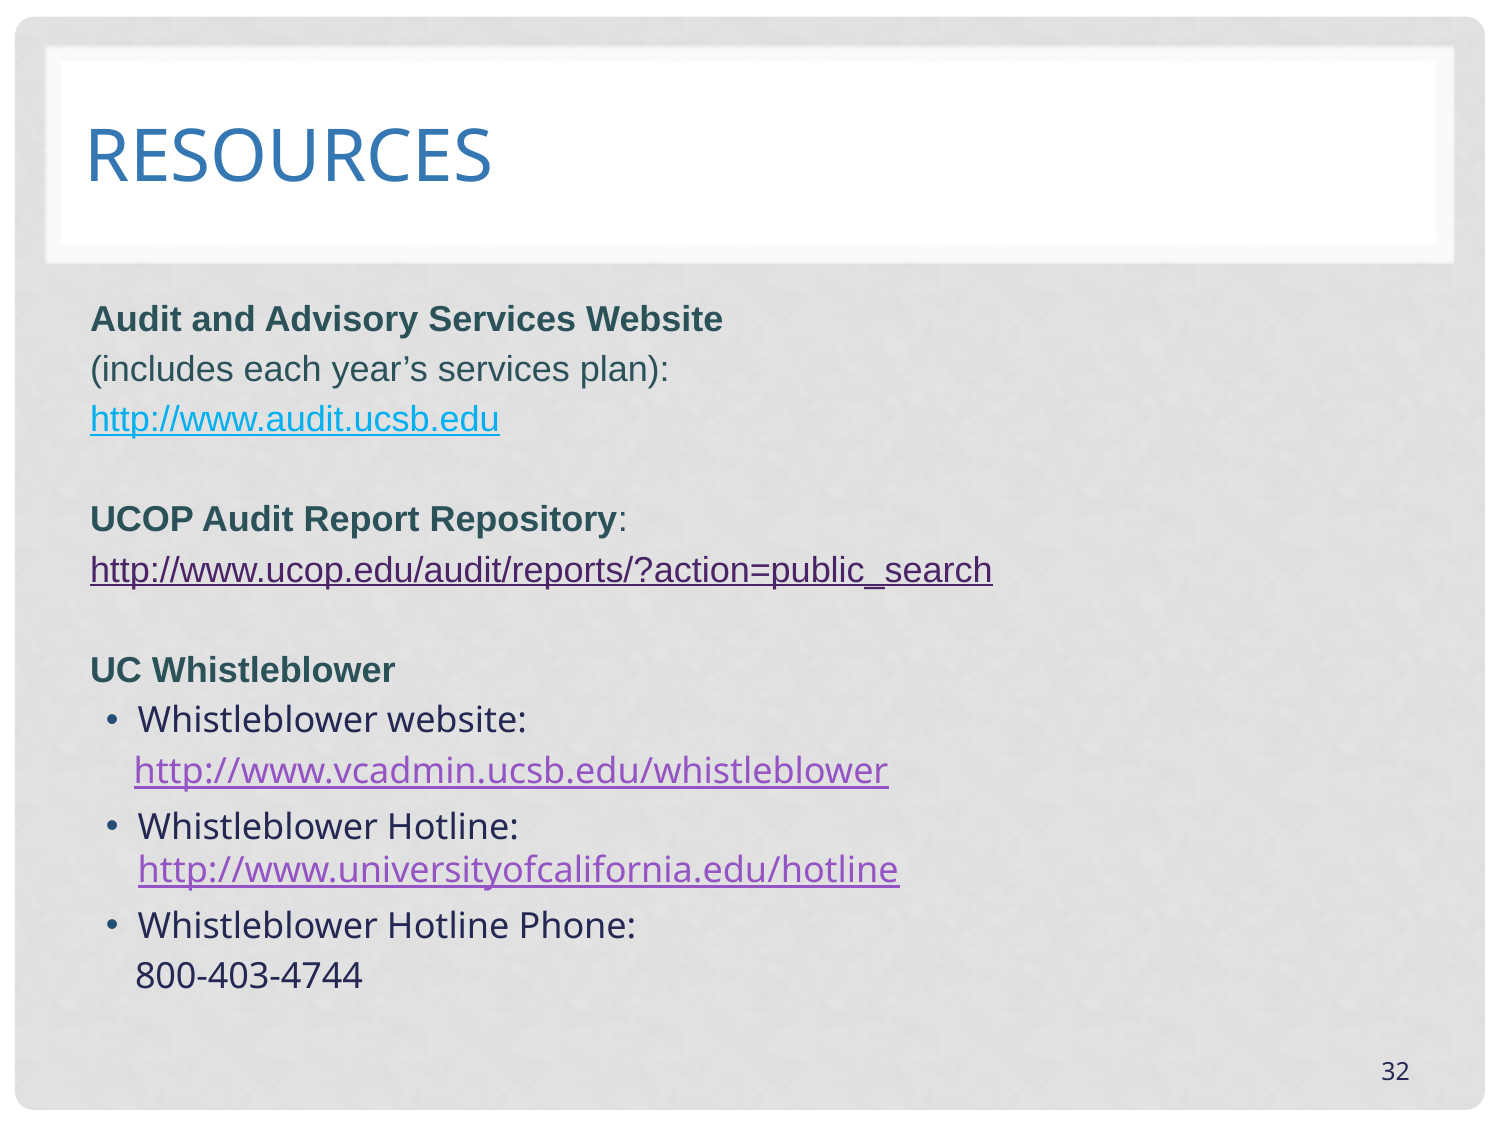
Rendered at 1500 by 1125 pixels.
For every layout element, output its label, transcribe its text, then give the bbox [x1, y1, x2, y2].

slide_number 32 [1074, 1042, 1425, 1103]
list Audit and Advisory Services Website (includes each year’s services plan): http://www.audit.ucsb.edu UCOP Audit Report Repository: http://www.ucop.edu/audit/reports/?action=public_search UC Whistleblower Whistleblower website: http://www.vcadmin.ucsb.edu/whistleblower Whistleblower Hotline: http://www.universityofcalifornia.edu/hotline Whistleblower Hotline Phone: 800-403-4744 [75, 287, 1425, 1005]
title resources [69, 66, 1425, 238]
